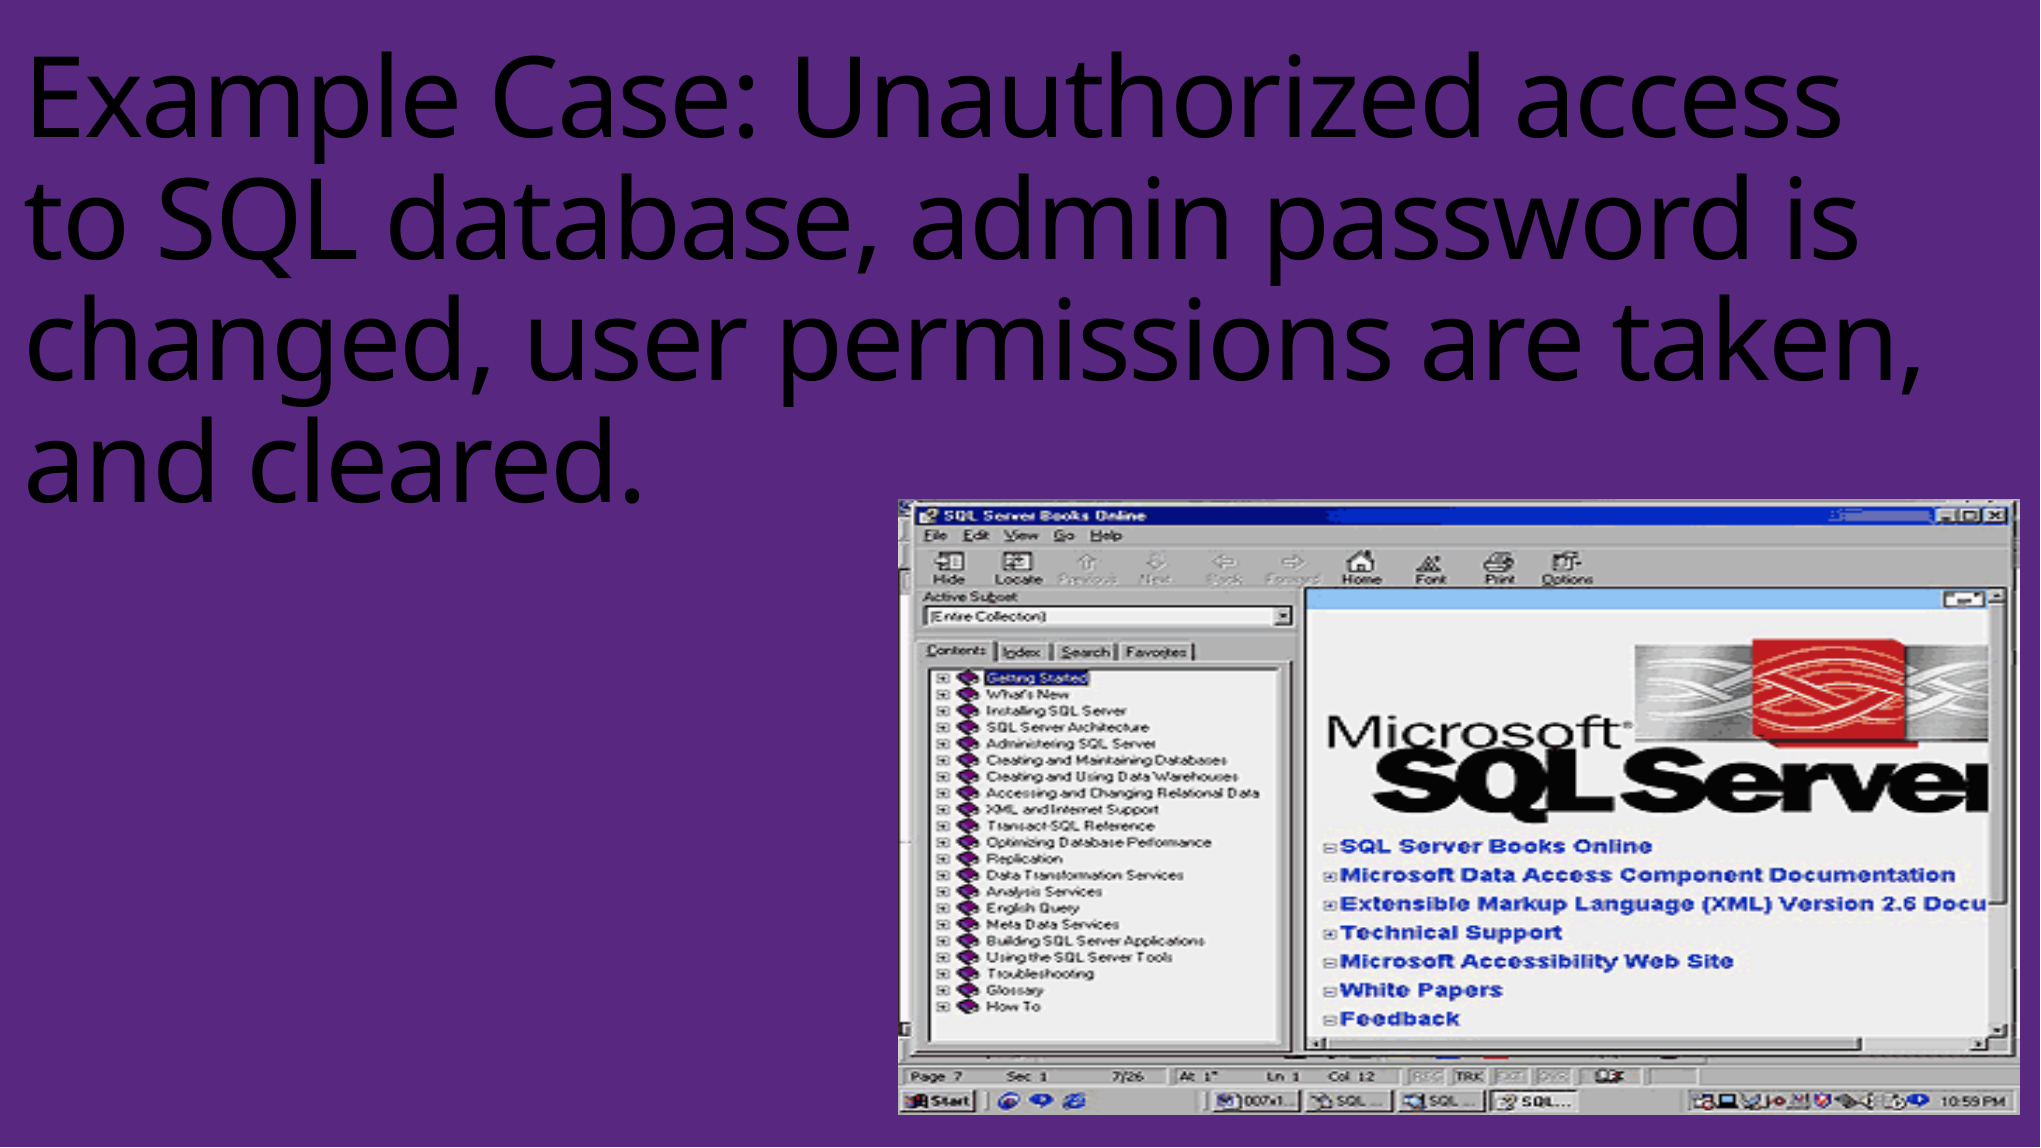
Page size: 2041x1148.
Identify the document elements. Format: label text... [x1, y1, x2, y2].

picture [898, 498, 2020, 1115]
title Example Case: Unauthorized access to SQL database, admin password is changed, user permissions are taken, and cleared. [0, 25, 1950, 719]
